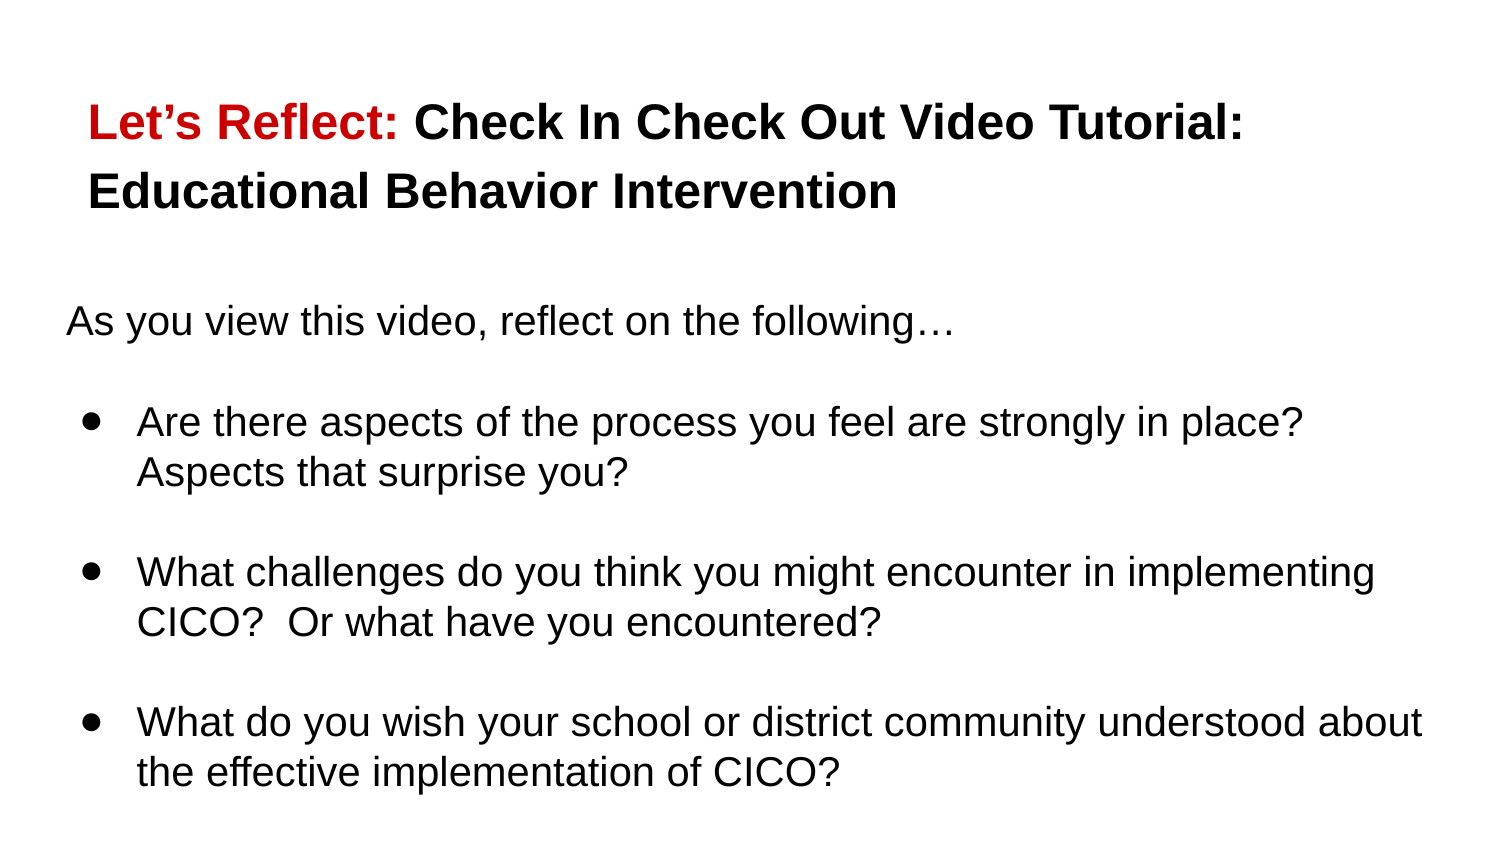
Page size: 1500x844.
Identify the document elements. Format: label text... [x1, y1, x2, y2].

list As you view this video, reflect on the following… Are there aspects of the process you feel are strongly in place? Aspects that surprise you? What challenges do you think you might encounter in implementing CICO? Or what have you encountered? What do you wish your school or district community understood about the effective implementation of CICO? [51, 279, 1449, 812]
title Let’s Reflect: Check In Check Out Video Tutorial: Educational Behavior Intervention [72, 65, 1387, 160]
